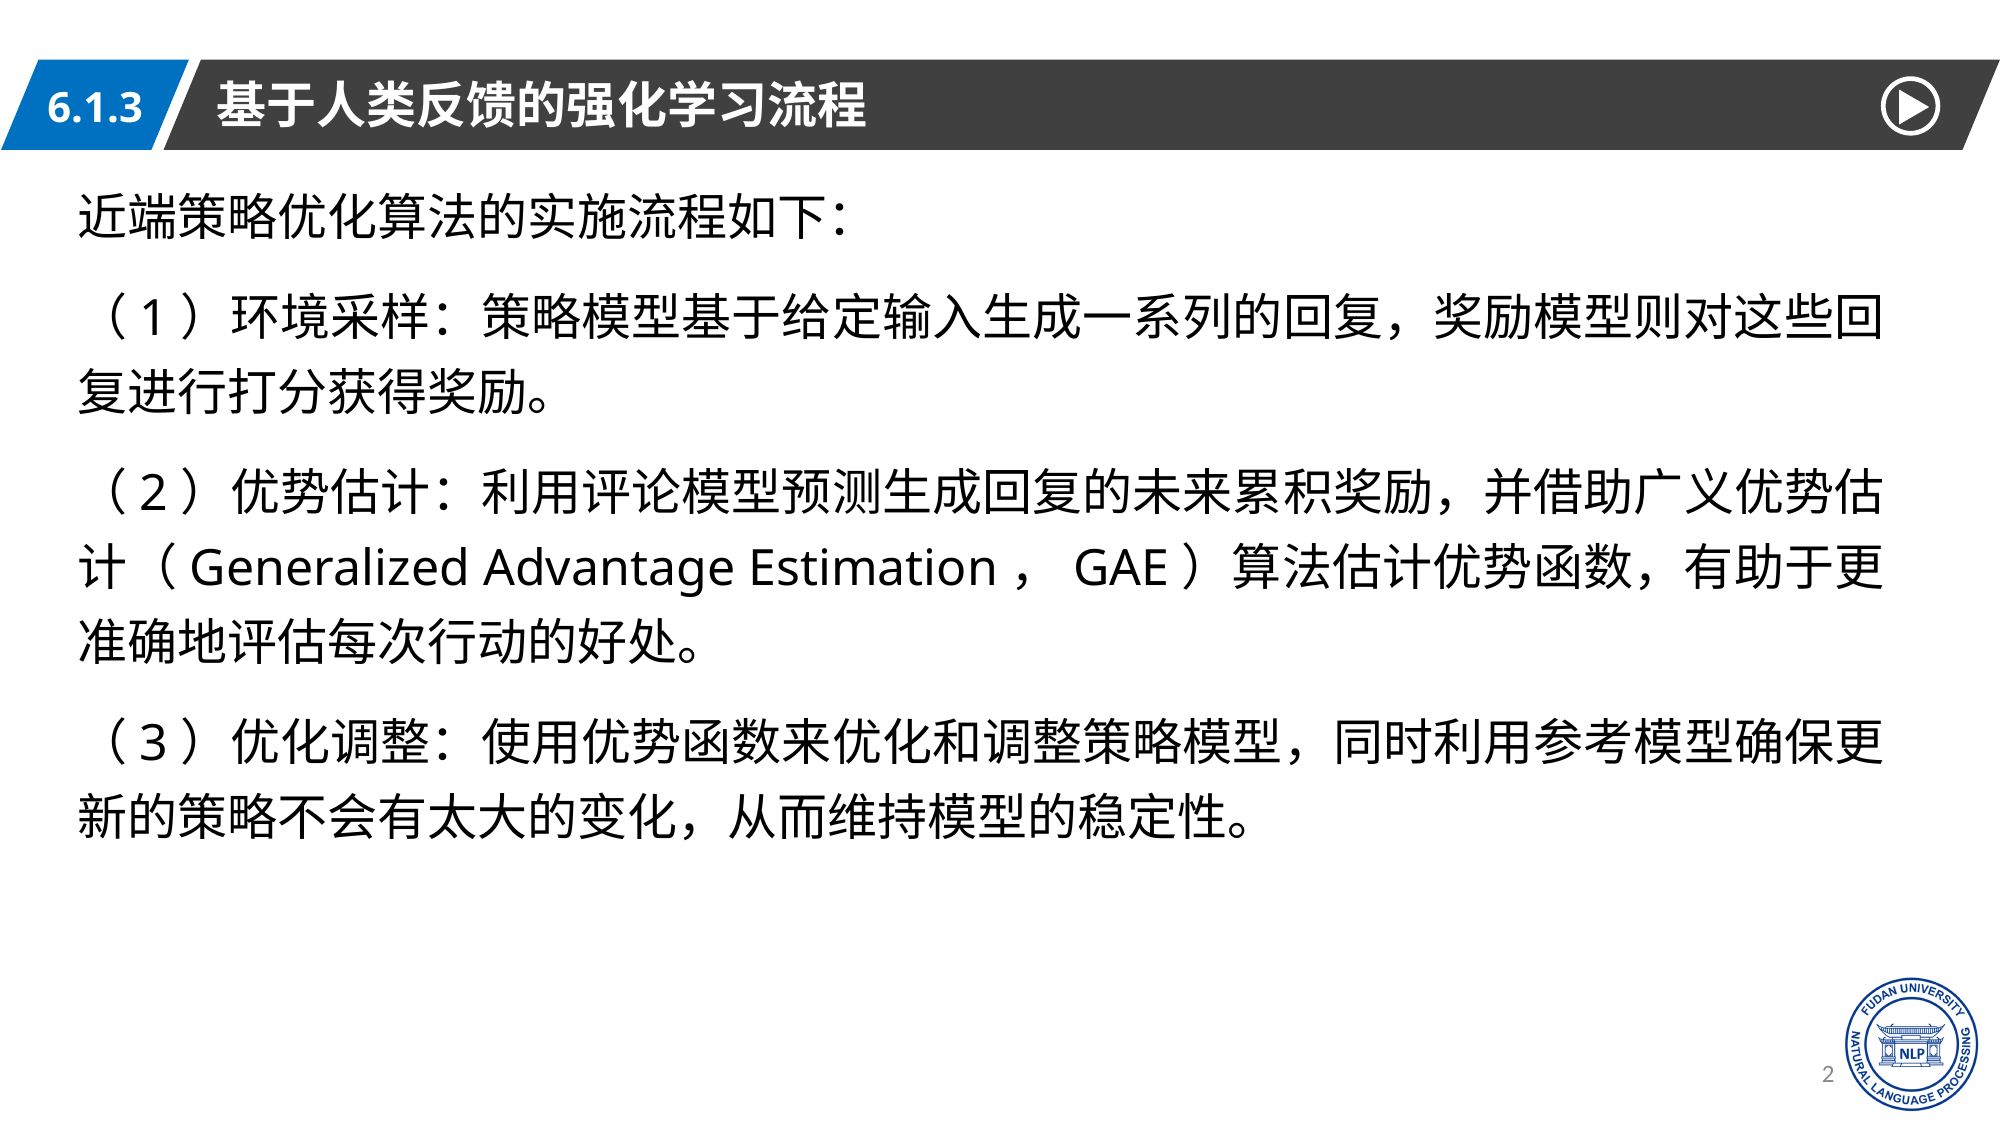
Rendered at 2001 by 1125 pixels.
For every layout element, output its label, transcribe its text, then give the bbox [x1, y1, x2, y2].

text_box 基于人类反馈的强化学习流程 [202, 66, 882, 142]
slide_number 23 [1412, 1042, 1863, 1103]
text_box [32, 59, 189, 120]
text_box [1, 89, 157, 150]
picture [1834, 972, 1985, 1117]
text_box [163, 59, 2000, 150]
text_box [1883, 78, 1939, 134]
text_box 6.1.3 [26, 73, 164, 138]
text_box 近端策略优化算法的实施流程如下： （1）环境采样：策略模型基于给定输入生成一系列的回复，奖励模型则对这些回复进行打分获得奖励。 （2）优势估计：利用评论模型预测生成回复的未来累积奖励，并借助广义优势估计（Generalized Advantage Estimation，GAE）算法估计优势函数，有助于更准确地评估每次行动的好处。 （3）优化调整：使用优势函数来优化和调整策略模型，同时利用参考模型确保更新的策略不会有太大的变化，从而维持模型的稳定性。 [62, 163, 1900, 854]
